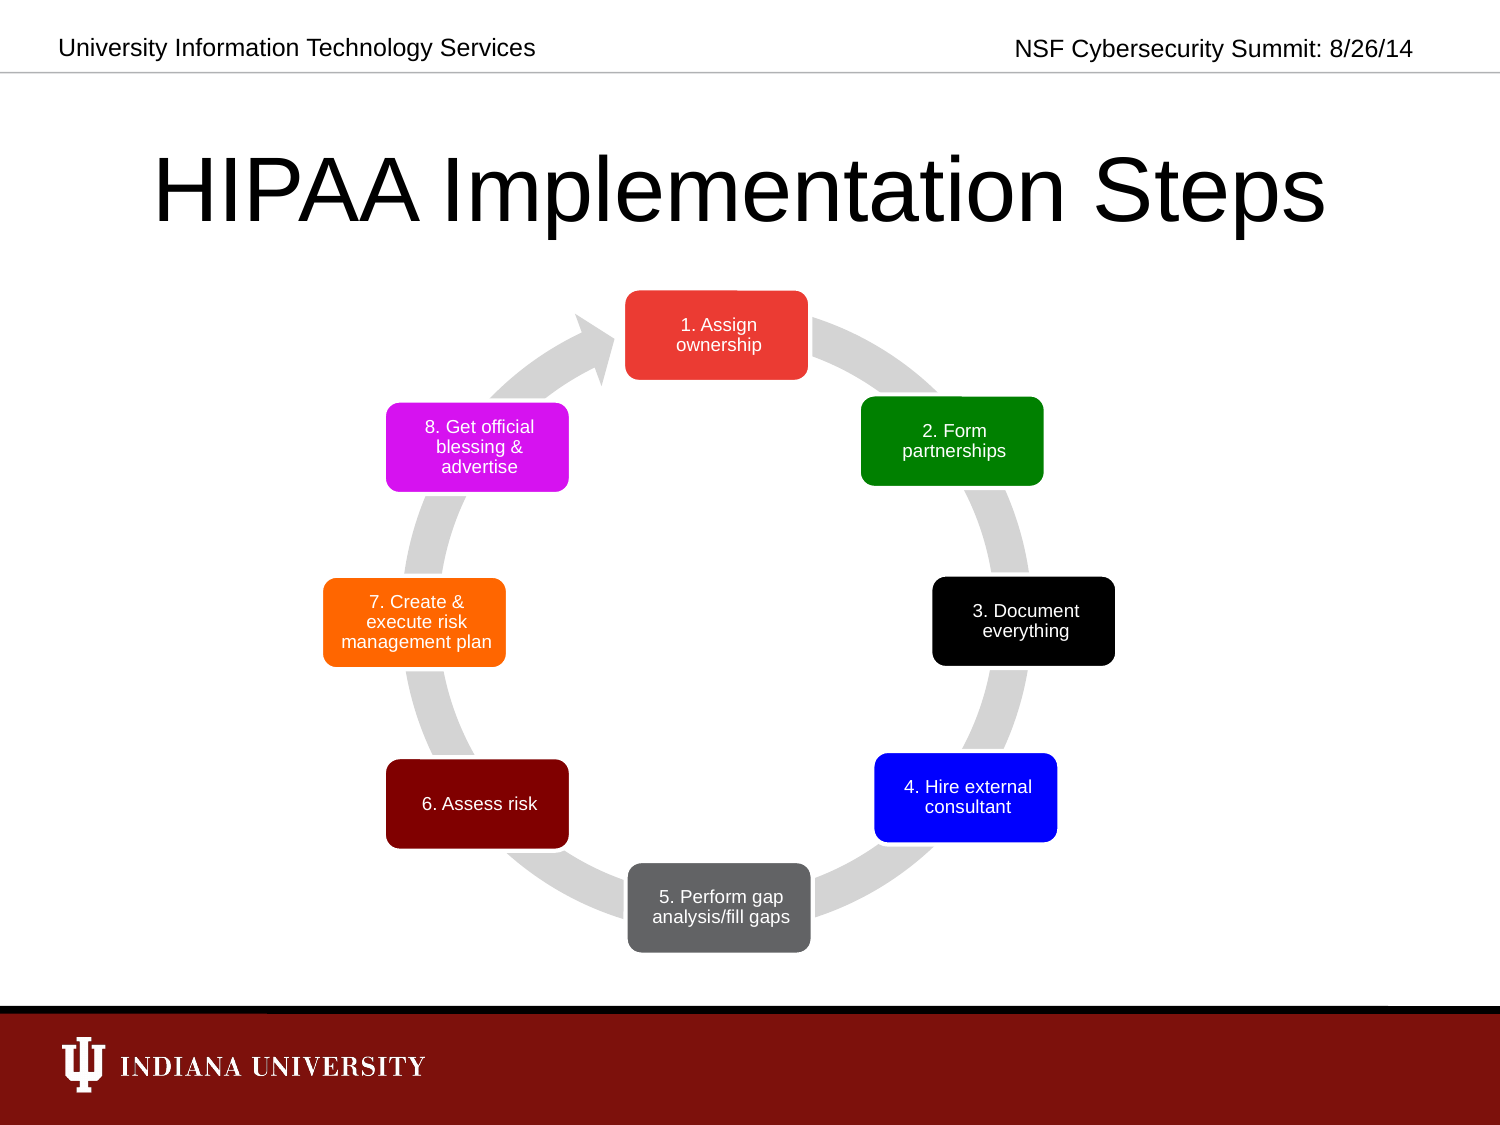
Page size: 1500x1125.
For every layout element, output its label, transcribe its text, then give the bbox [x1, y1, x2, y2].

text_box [216, 287, 1217, 955]
picture [62, 1037, 425, 1098]
title HIPAA Implementation Steps [52, 90, 1429, 279]
